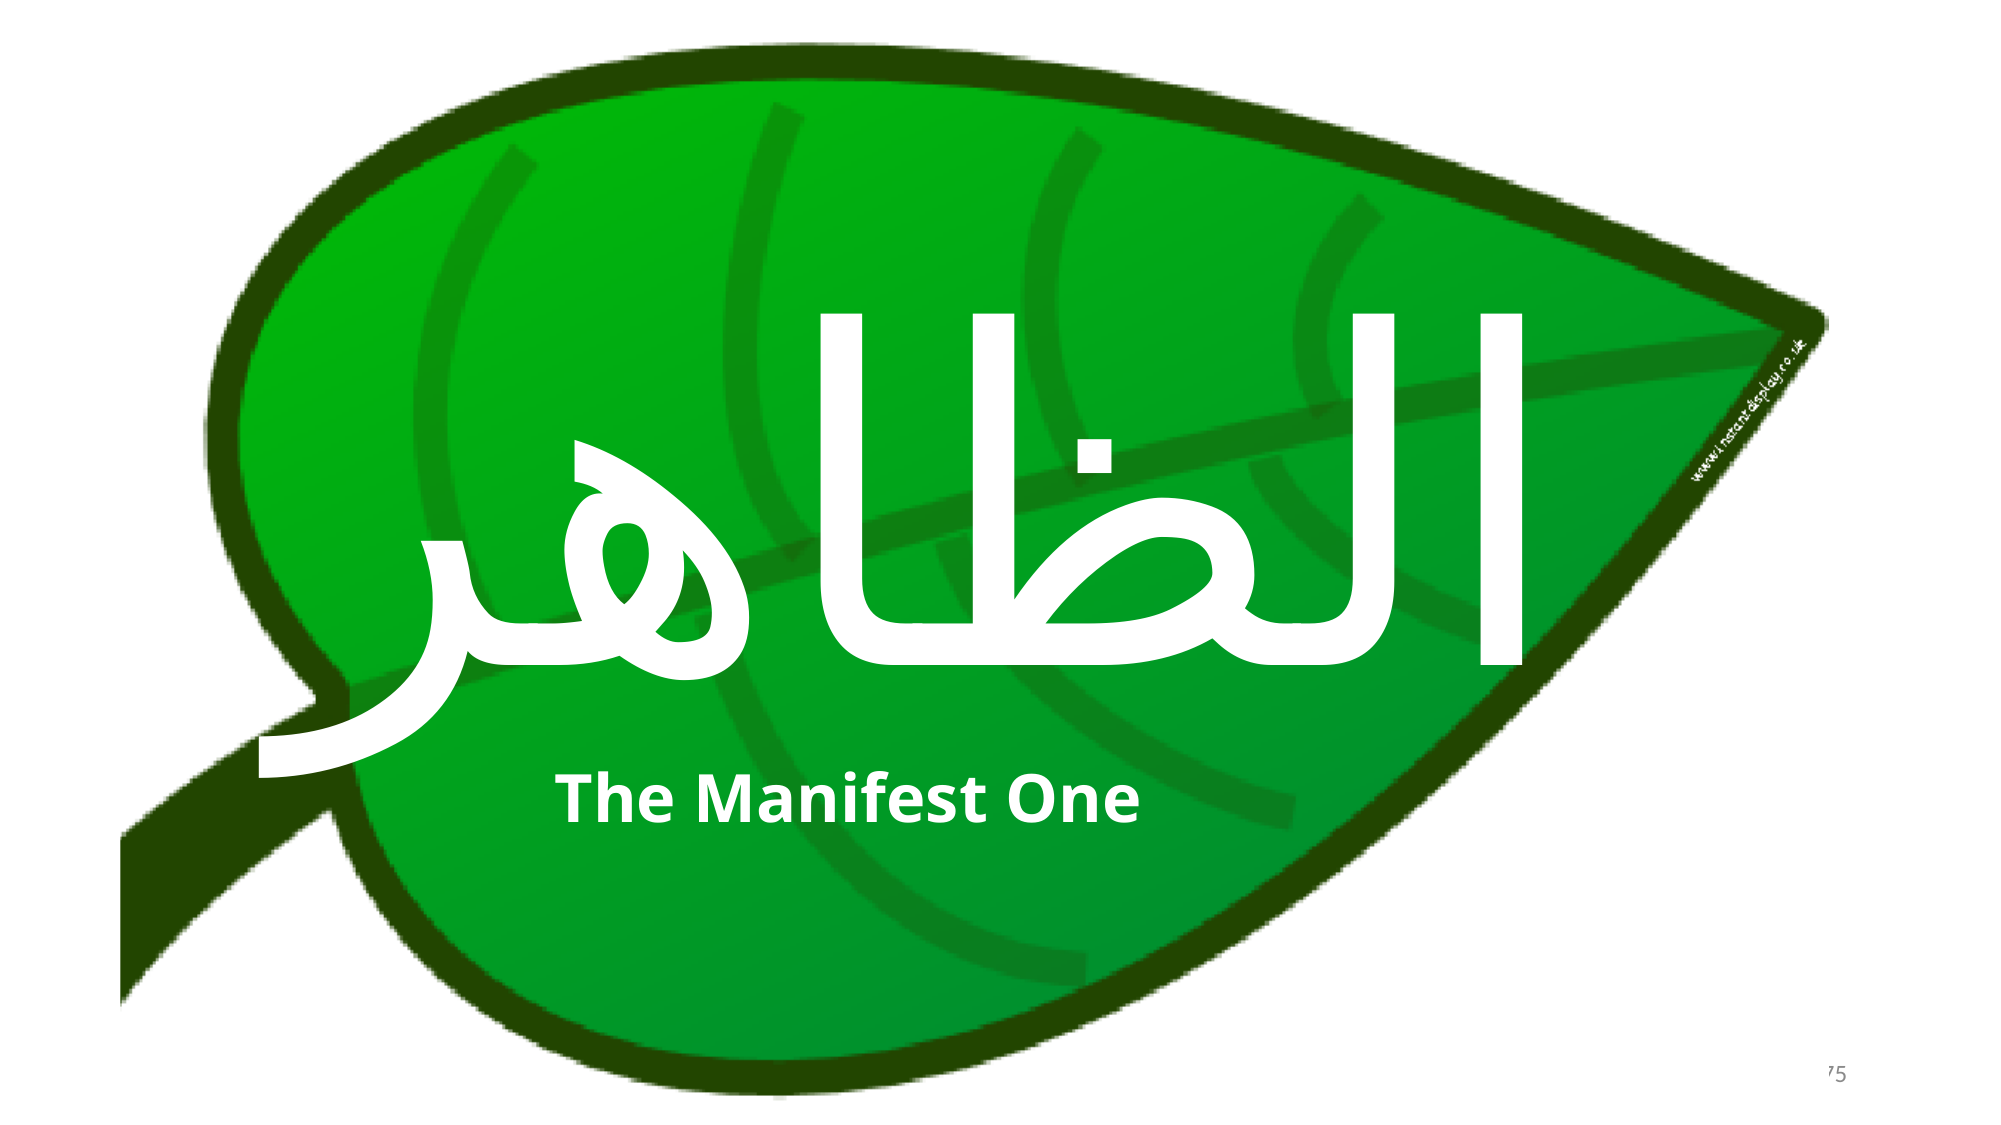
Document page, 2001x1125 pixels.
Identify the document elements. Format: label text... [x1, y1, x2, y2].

slide_number 75 [1829, 1042, 1863, 1103]
picture [119, 33, 1829, 1125]
